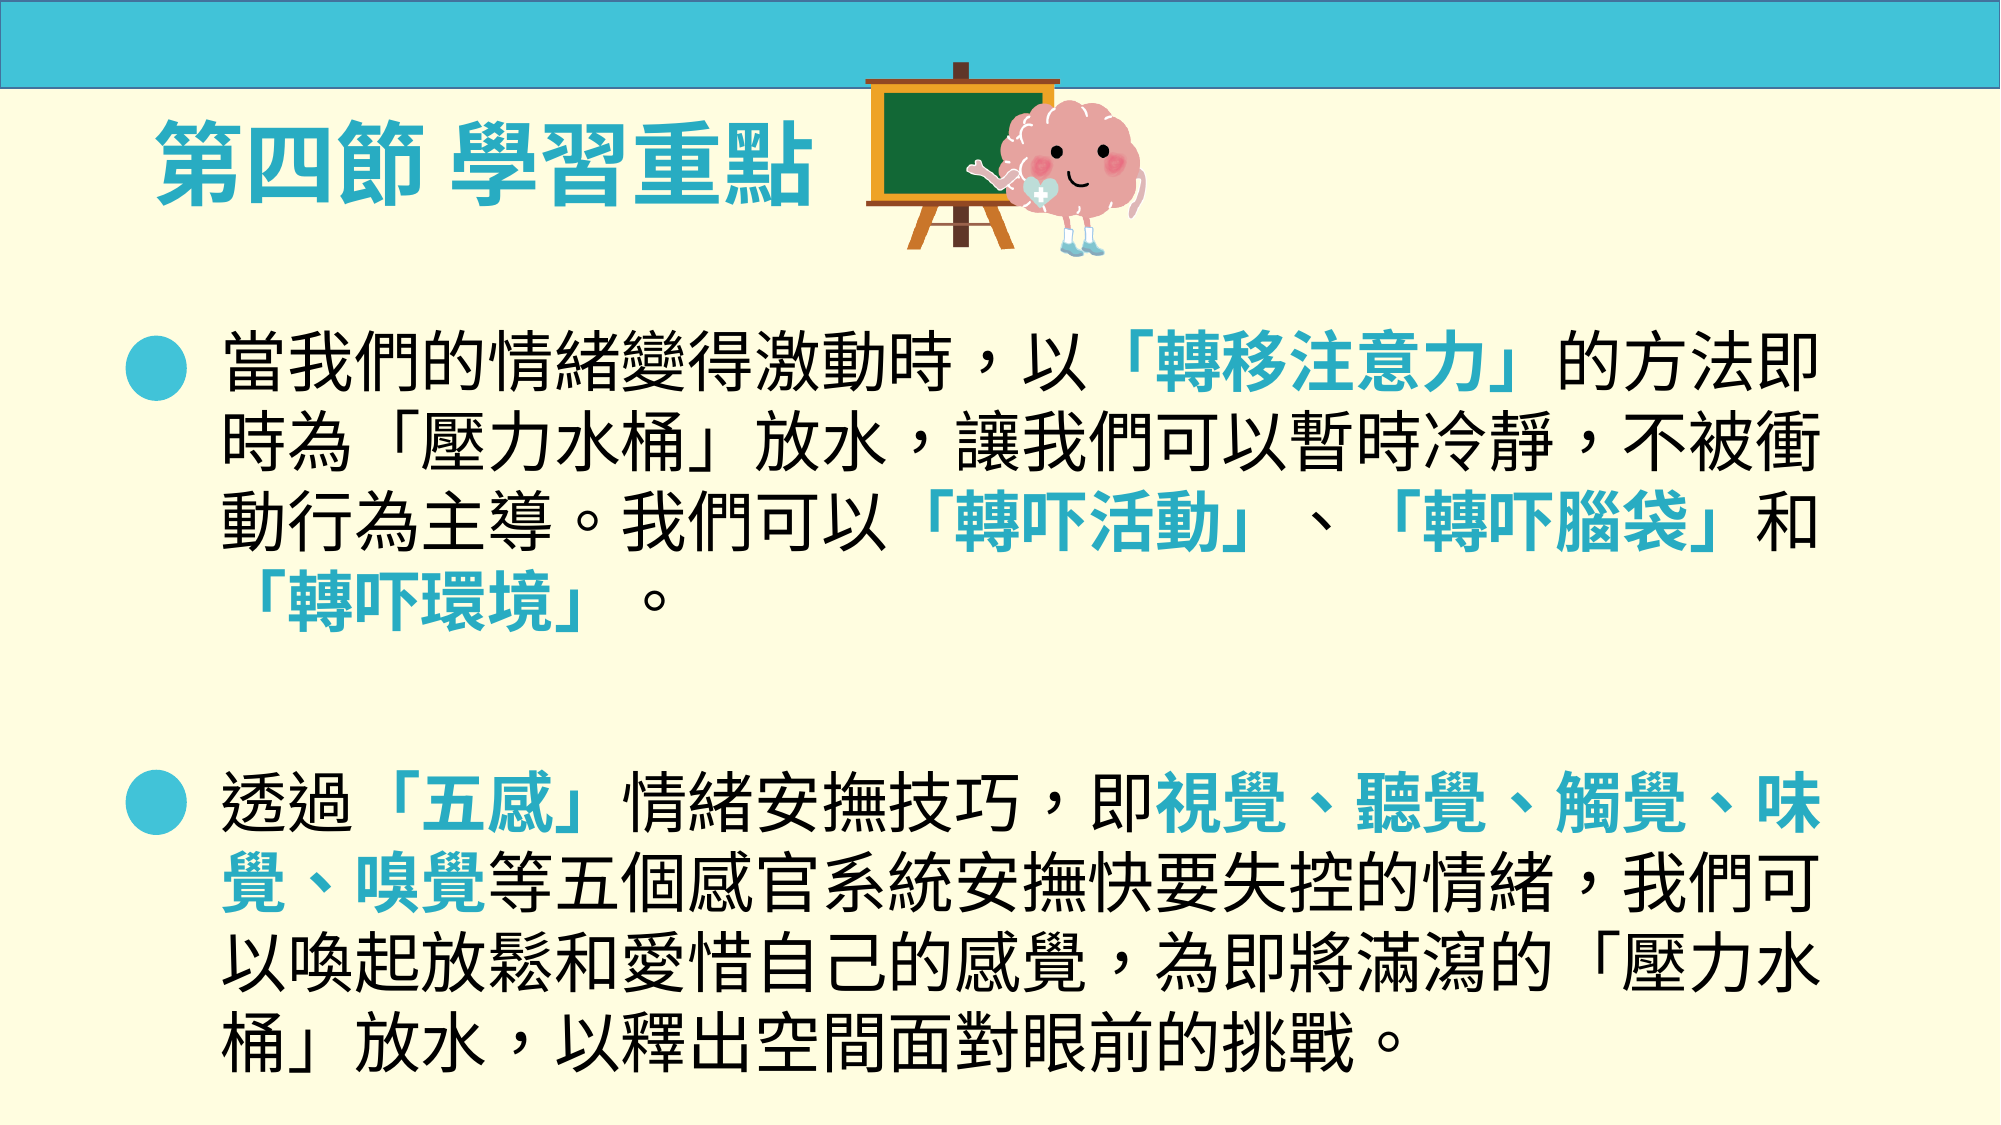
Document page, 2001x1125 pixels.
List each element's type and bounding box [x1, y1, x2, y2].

text_box [0, 0, 2000, 1125]
picture [865, 62, 1147, 257]
